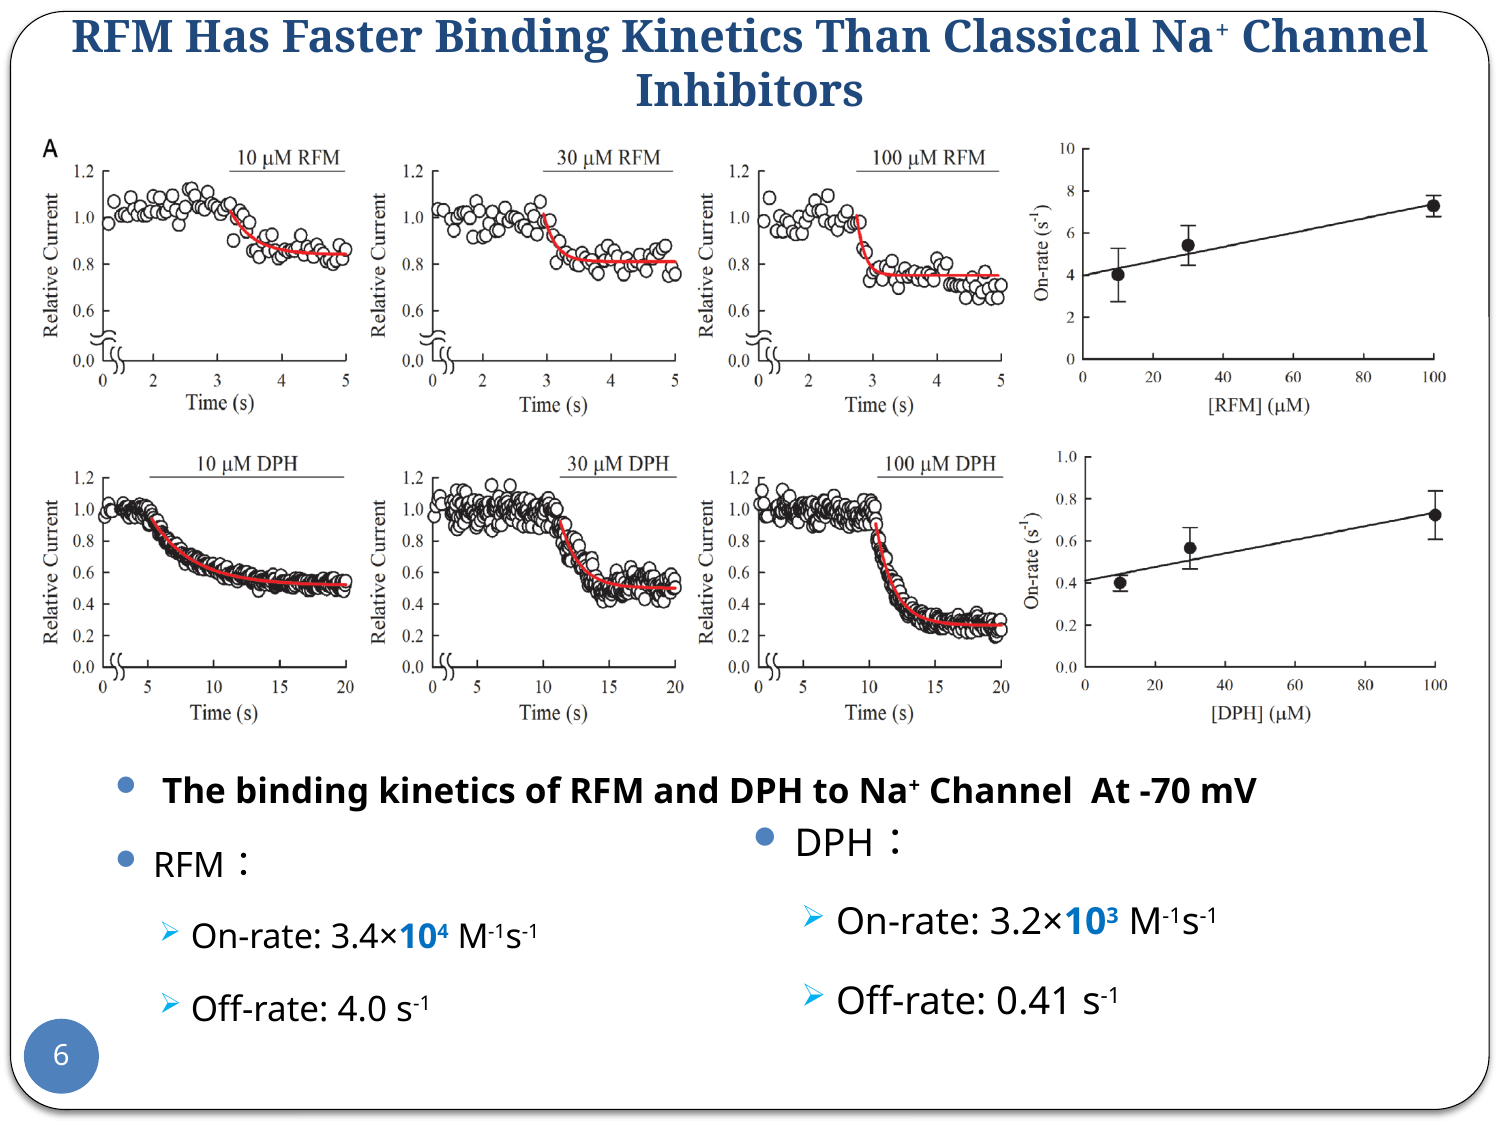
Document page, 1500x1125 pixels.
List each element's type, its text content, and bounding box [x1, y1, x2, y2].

picture [40, 136, 1459, 740]
text_box RFM Has Faster Binding Kinetics Than Classical Na+ Channel Inhibitors [0, 0, 1500, 131]
slide_number 6 [23, 1018, 99, 1094]
text_box DPH： On-rate: 3.2×103 M-1s-1 Off-rate: 0.41 s-1 [738, 733, 1282, 1049]
picture [1021, 131, 1463, 416]
list The binding kinetics of RFM and DPH to Na+ Channel At -70 mV RFM： On-rate: 3.4×104 M-1s-1 Off-rate: 4.0 s-1 [100, 739, 1329, 1059]
